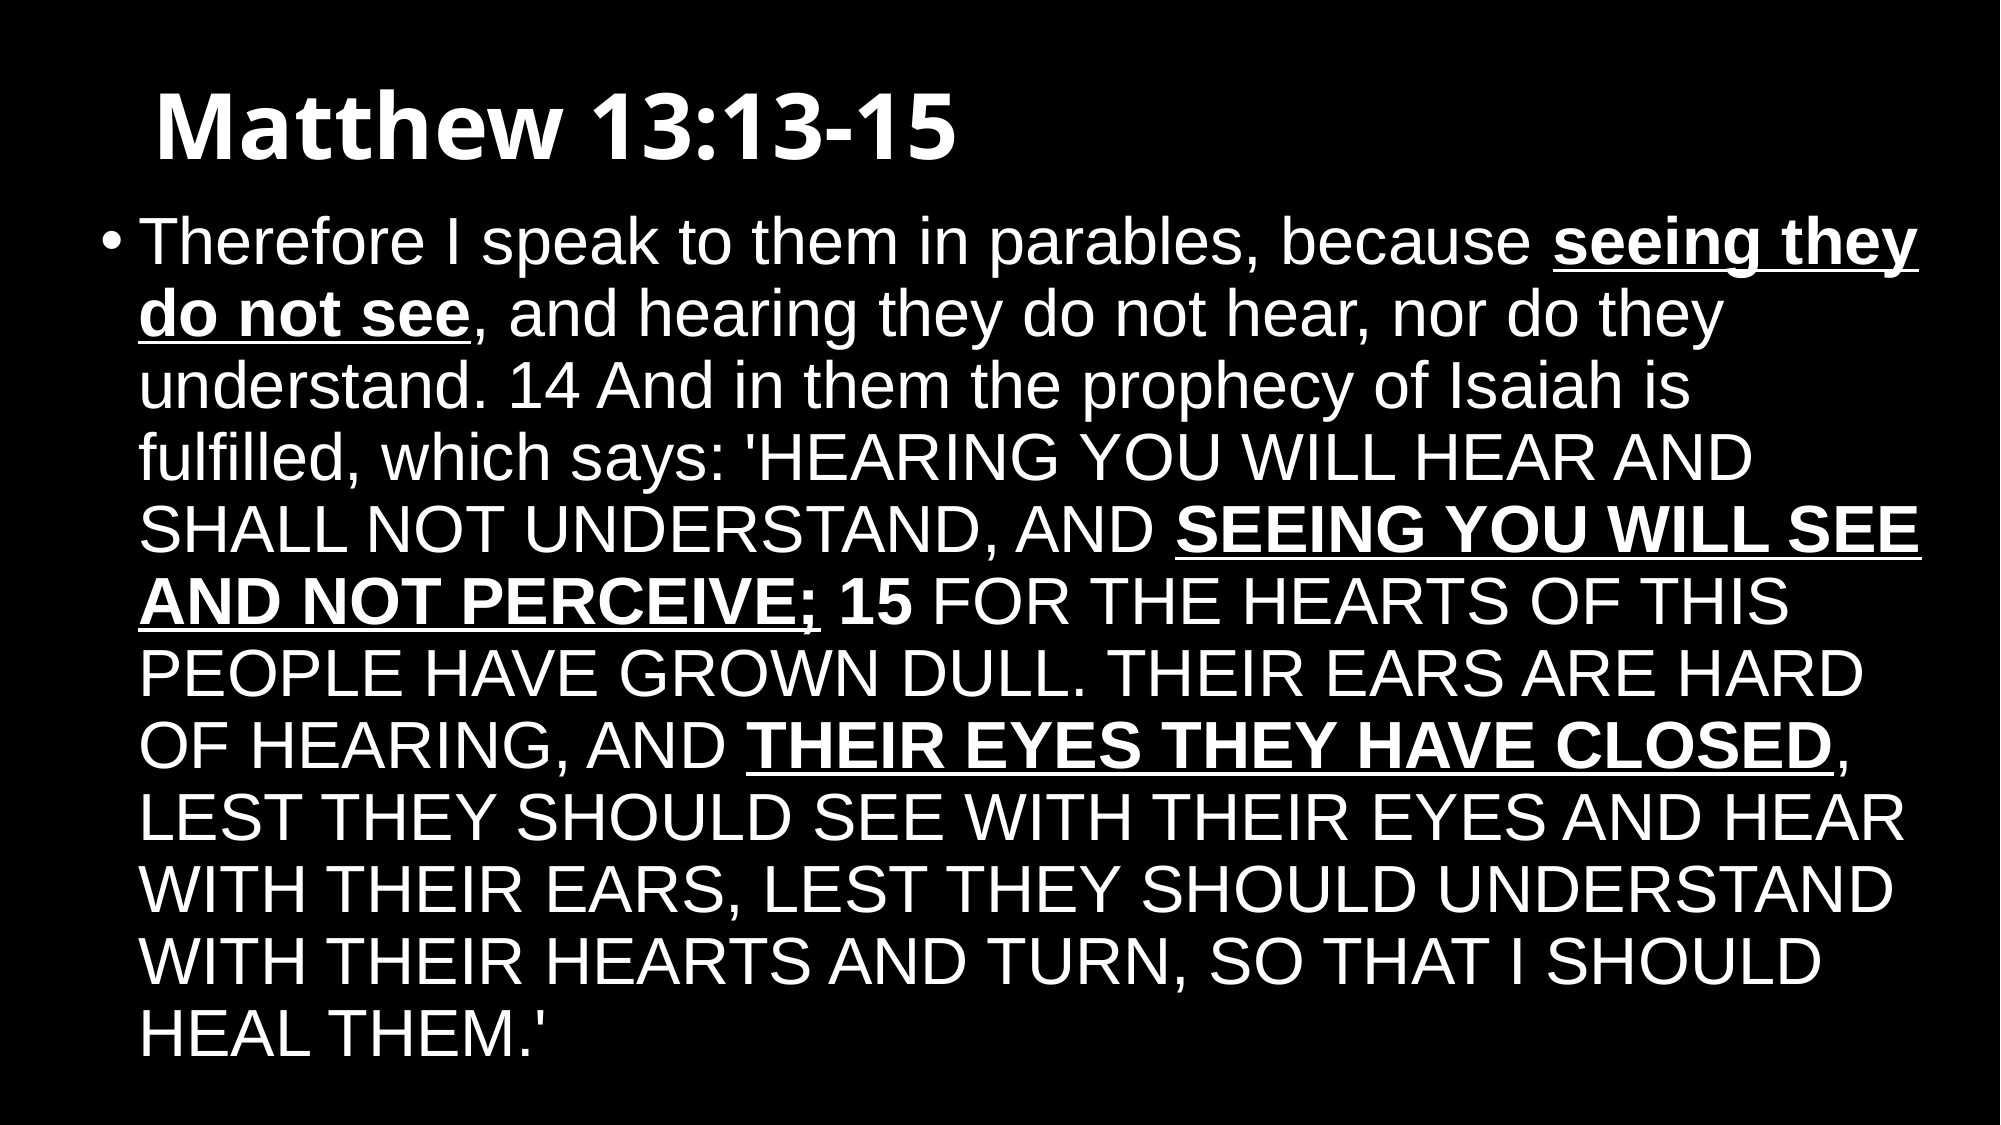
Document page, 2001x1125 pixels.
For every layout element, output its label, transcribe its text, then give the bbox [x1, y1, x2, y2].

title Matthew 13:13-15 [137, 59, 1863, 200]
list Therefore I speak to them in parables, because seeing they do not see, and hearing they do not hear, nor do they understand. 14 And in them the prophecy of Isaiah is fulfilled, which says: 'HEARING YOU WILL HEAR AND SHALL NOT UNDERSTAND, AND SEEING YOU WILL SEE AND NOT PERCEIVE; 15 FOR THE HEARTS OF THIS PEOPLE HAVE GROWN DULL. THEIR EARS ARE HARD OF HEARING, AND THEIR EYES THEY HAVE CLOSED, LEST THEY SHOULD SEE WITH THEIR EYES AND HEAR WITH THEIR EARS, LEST THEY SHOULD UNDERSTAND WITH THEIR HEARTS AND TURN, SO THAT I SHOULD HEAL THEM.' [85, 200, 1947, 1014]
